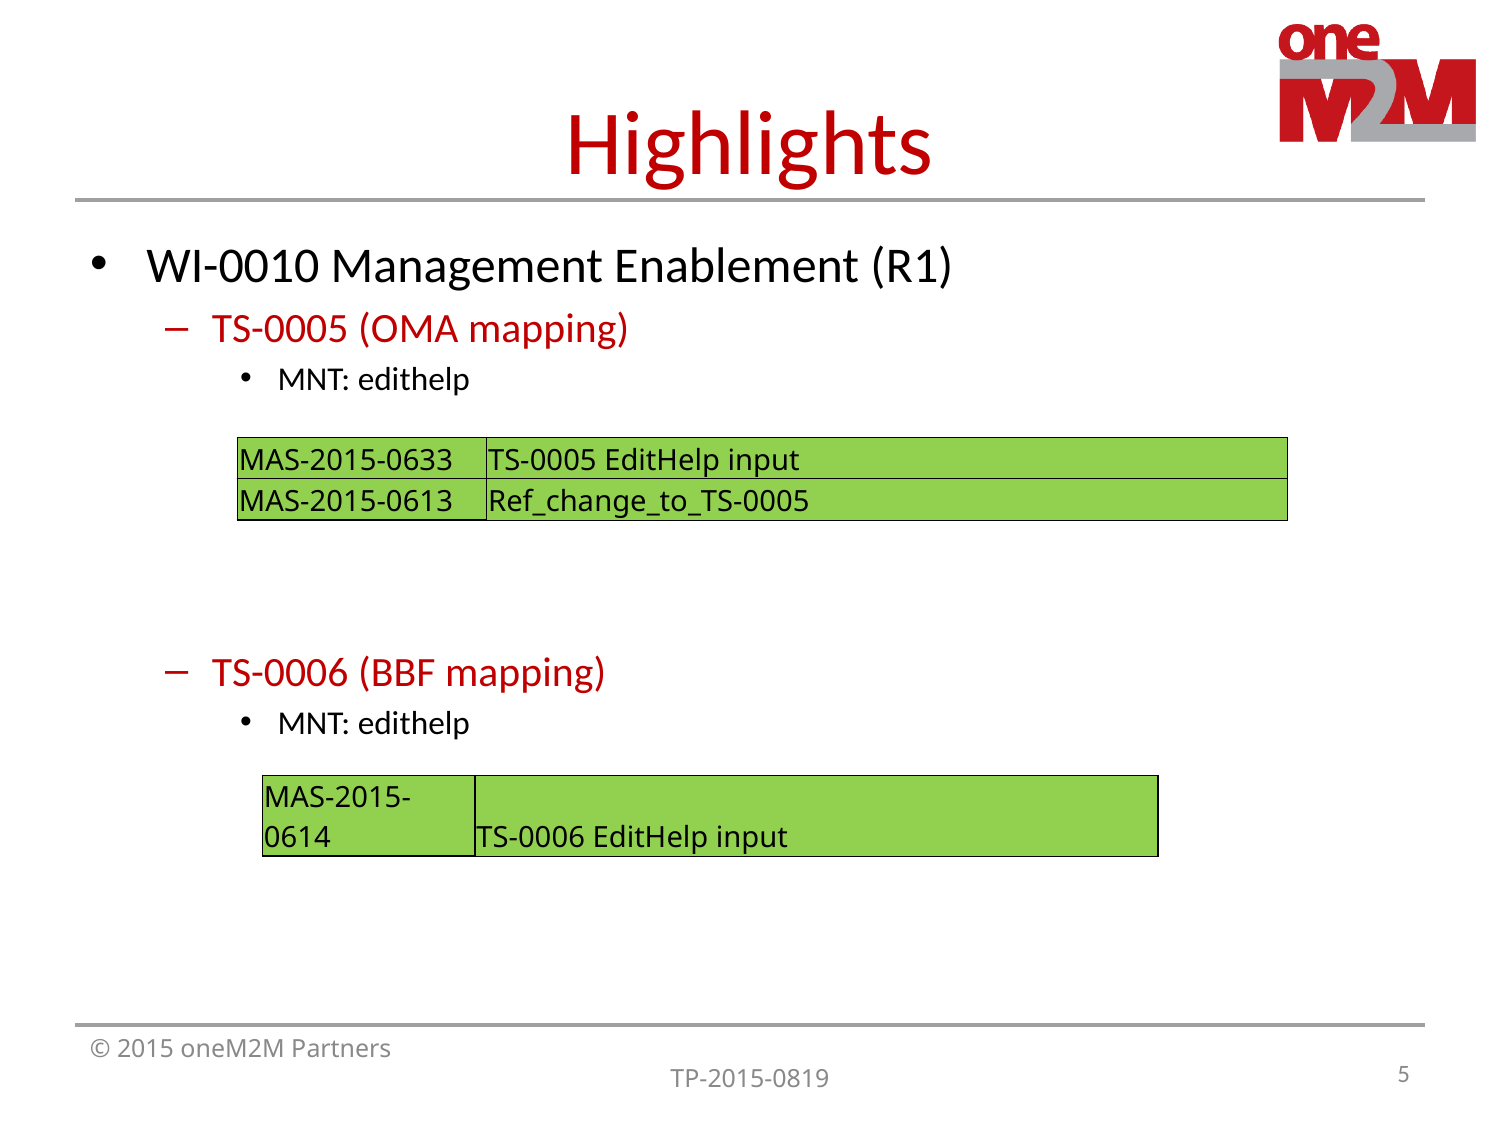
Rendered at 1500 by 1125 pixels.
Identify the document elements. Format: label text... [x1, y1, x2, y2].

table_header MAS-2015-0614 [263, 776, 474, 855]
picture [1254, 0, 1500, 168]
table_header MAS-2015-0633 [238, 438, 486, 478]
table_header TS-0005 EditHelp input [487, 438, 1287, 478]
table_cell Ref_change_to_TS-0005 [487, 479, 1287, 520]
slide_number 5 [1074, 1042, 1425, 1103]
title Highlights [75, 75, 1425, 224]
table_cell MAS-2015-0613 [238, 479, 486, 519]
table_header TS-0006 EditHelp input [476, 776, 1157, 856]
list WI-0010 Management Enablement (R1) TS-0005 (OMA mapping) MNT: edithelp TS-0006 (BBF mapping) MNT: edithelp [75, 224, 1425, 975]
